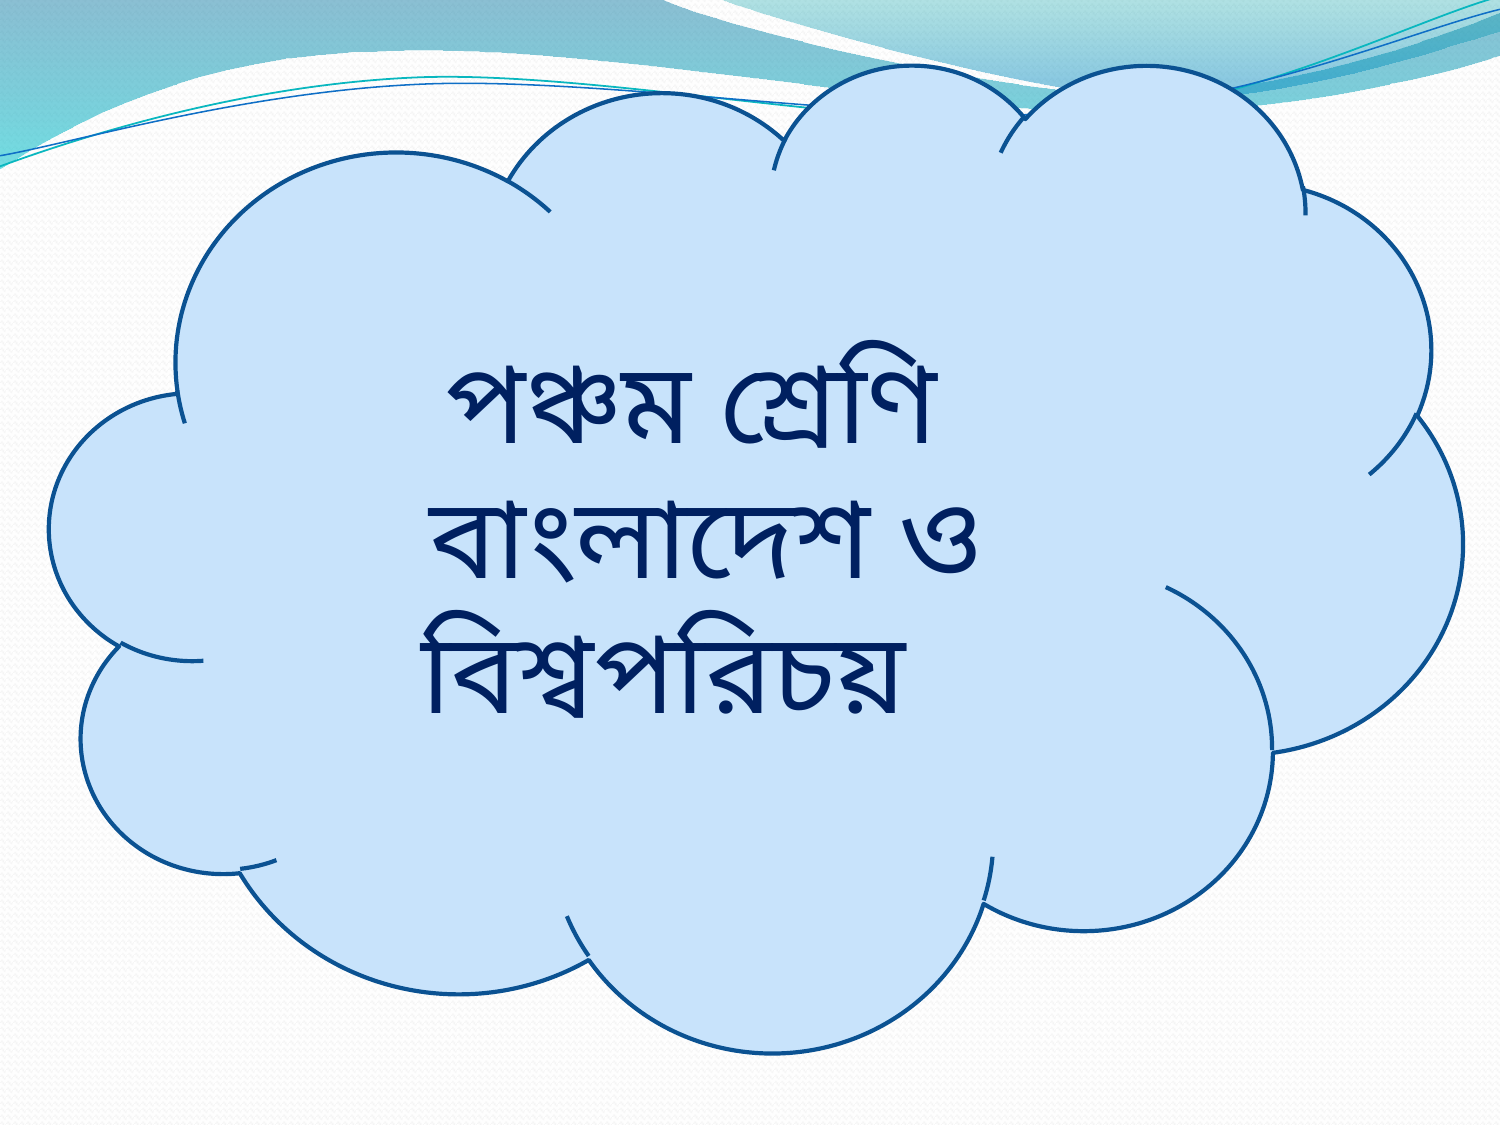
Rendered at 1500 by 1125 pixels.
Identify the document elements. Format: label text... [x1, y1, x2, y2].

text_box পঞ্চম শ্রেণি বাংলাদেশ ও বিশ্বপরিচয় [46, 63, 1466, 1056]
